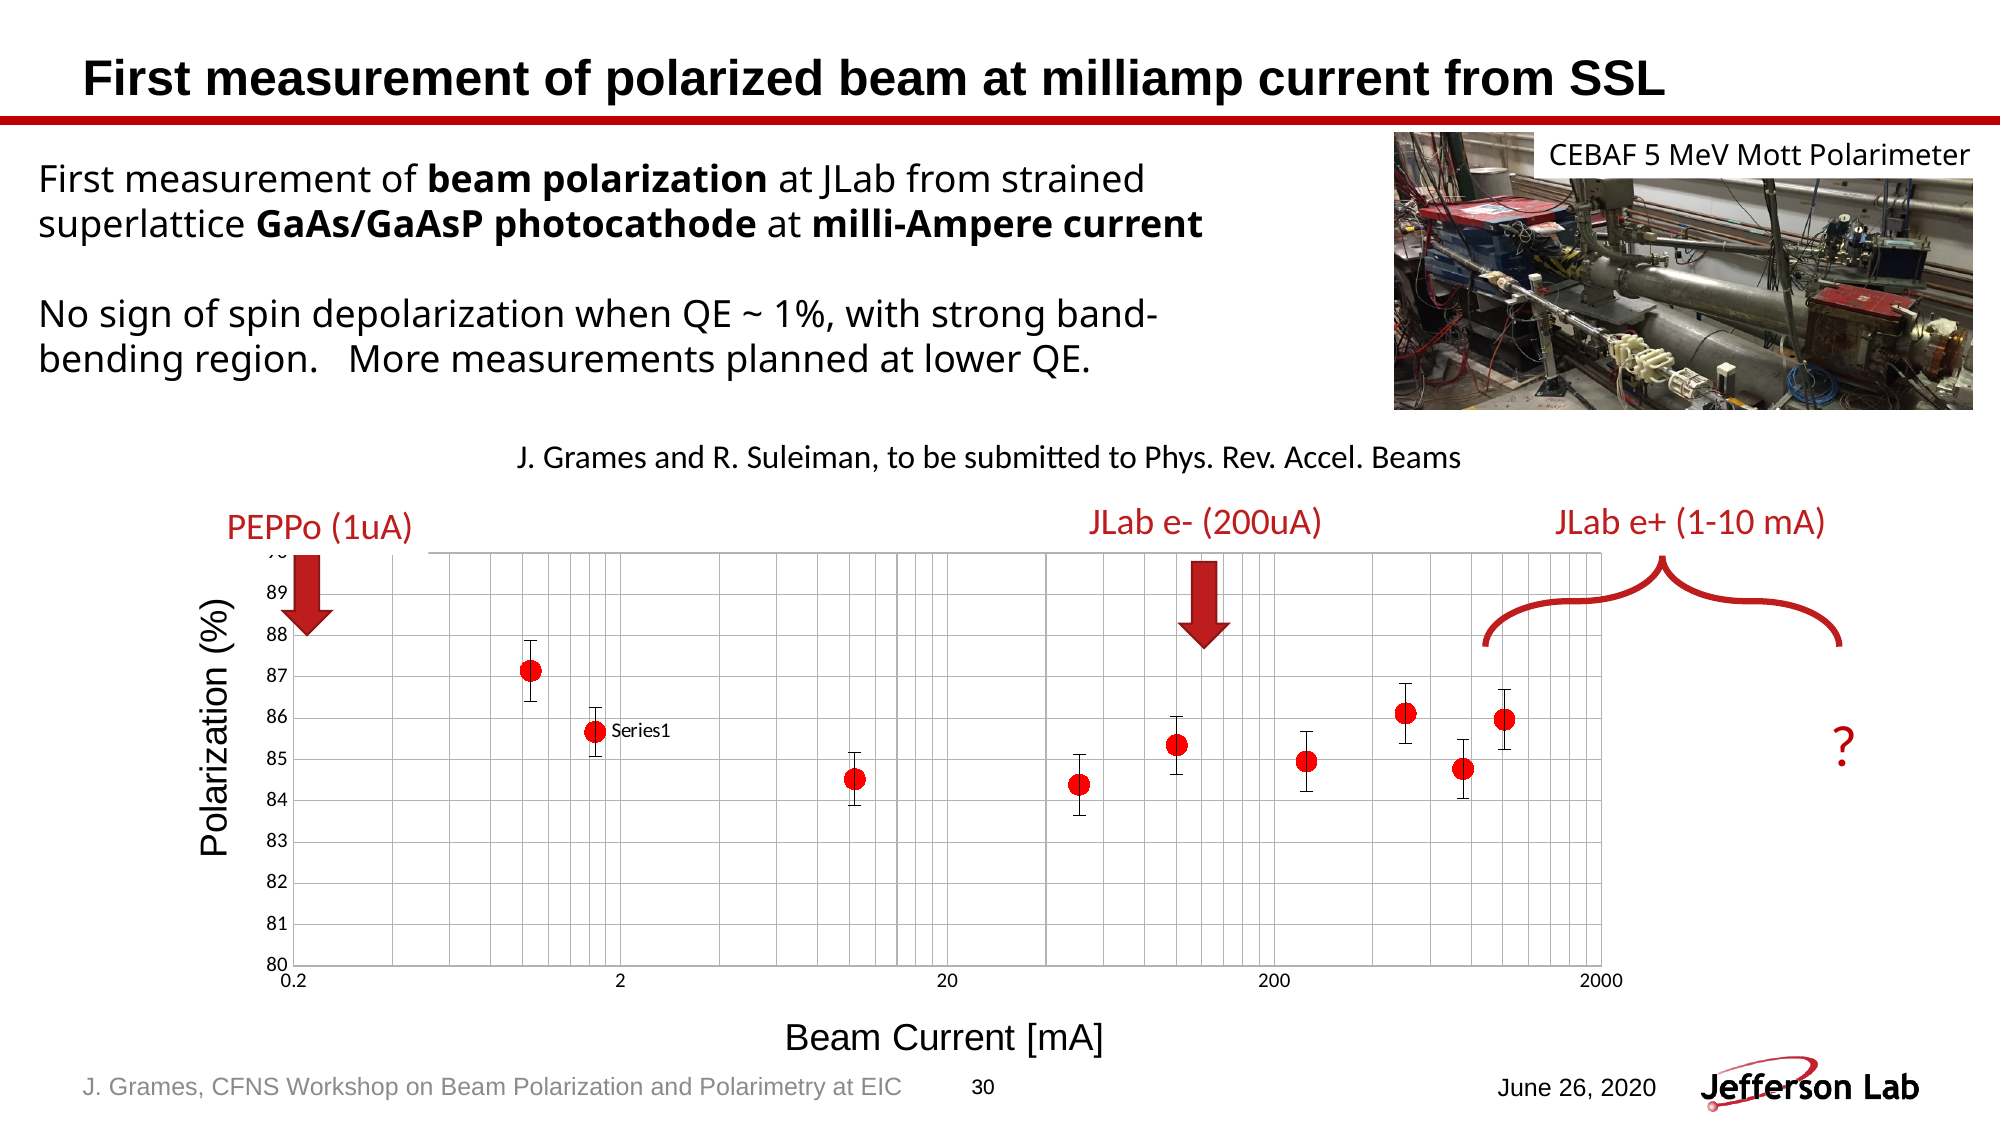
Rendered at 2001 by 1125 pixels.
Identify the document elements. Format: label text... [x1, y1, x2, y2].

title First measurement of polarized beam at milliamp current from SSL [67, 39, 1919, 120]
picture [1394, 132, 1973, 410]
text_box [1650, 555, 1840, 647]
chart [129, 451, 1650, 1086]
picture [1698, 1047, 1933, 1124]
text_box First measurement of beam polarization at JLab from strained superlattice GaAs/GaAsP photocathode at milli-Ampere current No sign of spin depolarization when QE ~ 1%, with strong band-bending region. More measurements planned at lower QE. [23, 147, 1243, 412]
text_box J. Grames and R. Suleiman, to be submitted to Phys. Rev. Accel. Beams [502, 428, 1486, 451]
footer J. Grames, CFNS Workshop on Beam Polarization and Polarimetry at EIC [67, 1059, 924, 1111]
text_box CEBAF 5 MeV Mott Polarimeter [1534, 128, 1986, 179]
text_box JLab e+ (1-10 mA) [1650, 489, 1842, 550]
text_box 30 [924, 1086, 1042, 1111]
text_box ? [1815, 700, 1864, 786]
